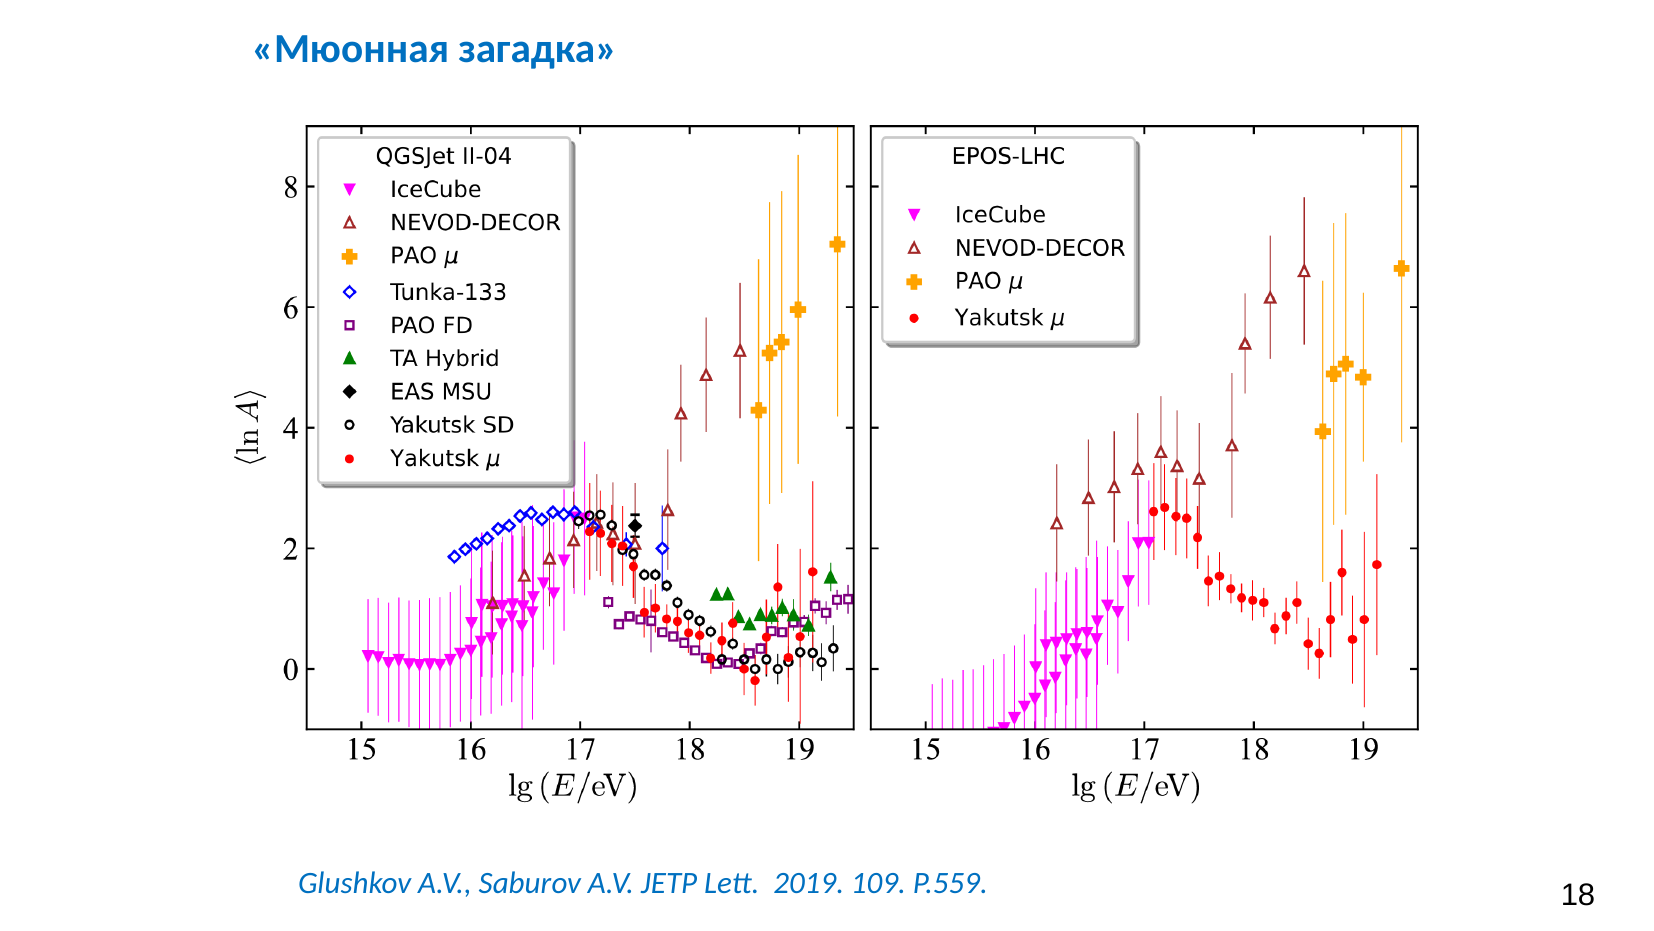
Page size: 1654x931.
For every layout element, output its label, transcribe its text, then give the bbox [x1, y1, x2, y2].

picture [234, 125, 1419, 805]
text_box «Мюонная загадка» [239, 15, 630, 77]
text_box Glushkov A.V., Saburov A.V. JETP Lett. 2019. 109. P.559. [286, 856, 1001, 906]
text_box <номер> [1328, 868, 1608, 918]
